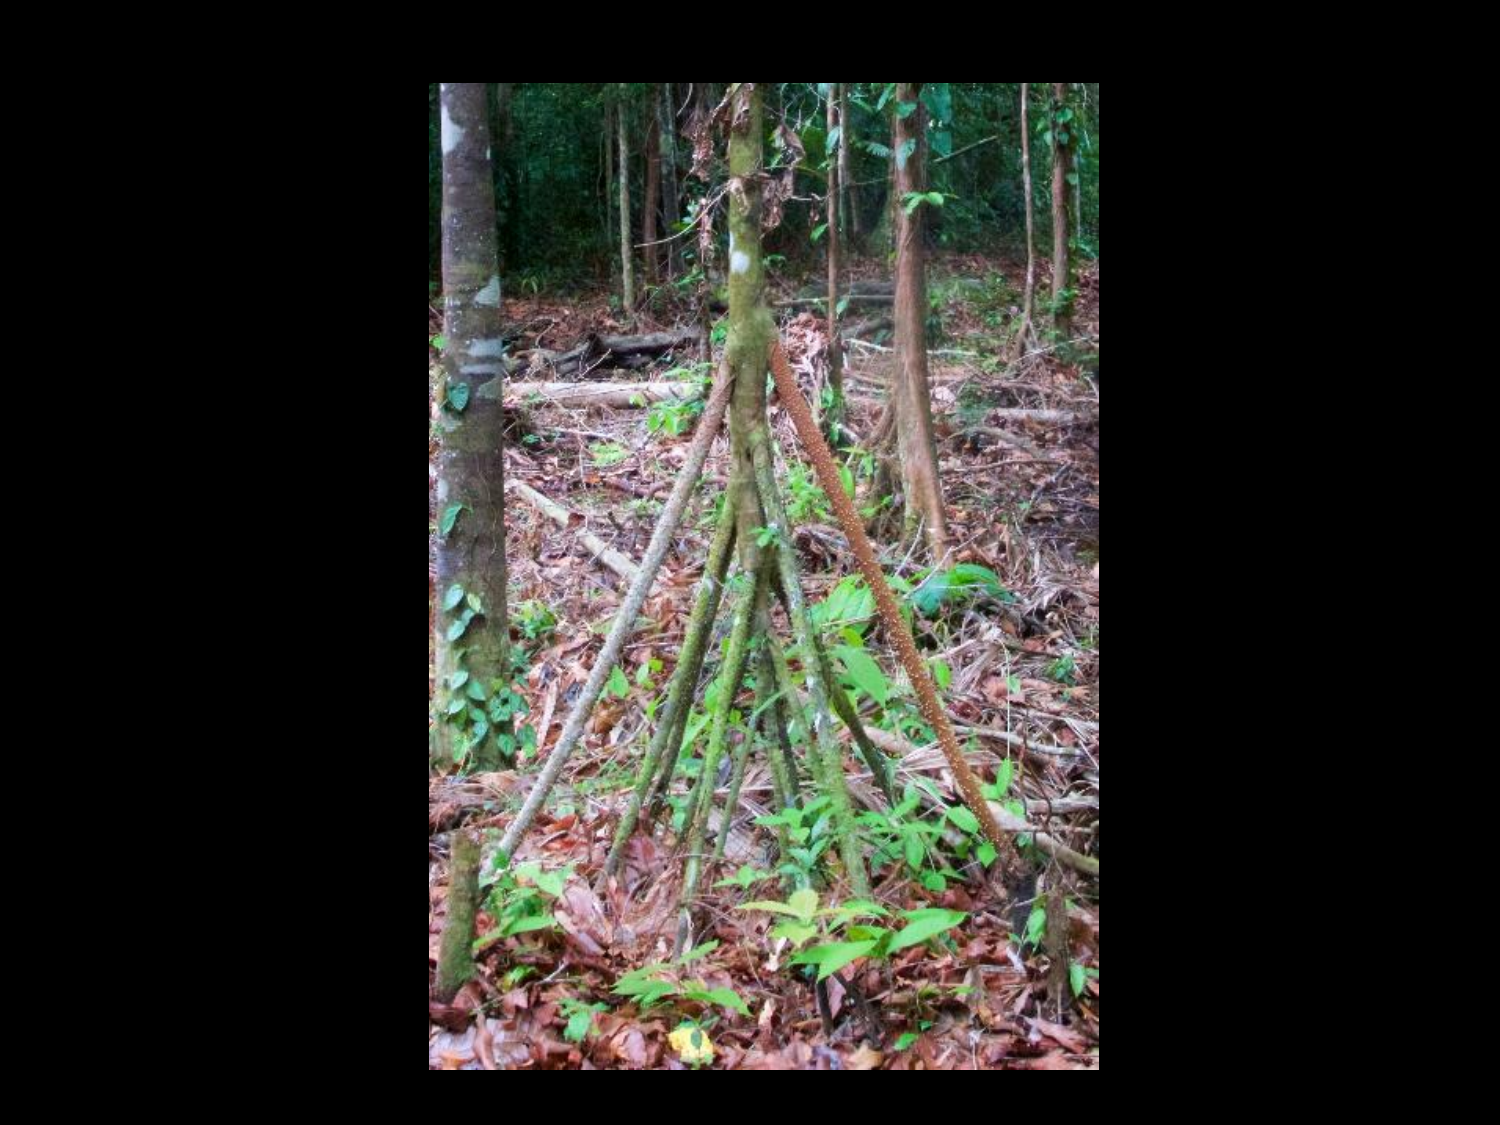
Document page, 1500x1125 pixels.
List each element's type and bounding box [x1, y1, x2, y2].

picture [429, 82, 1099, 1070]
